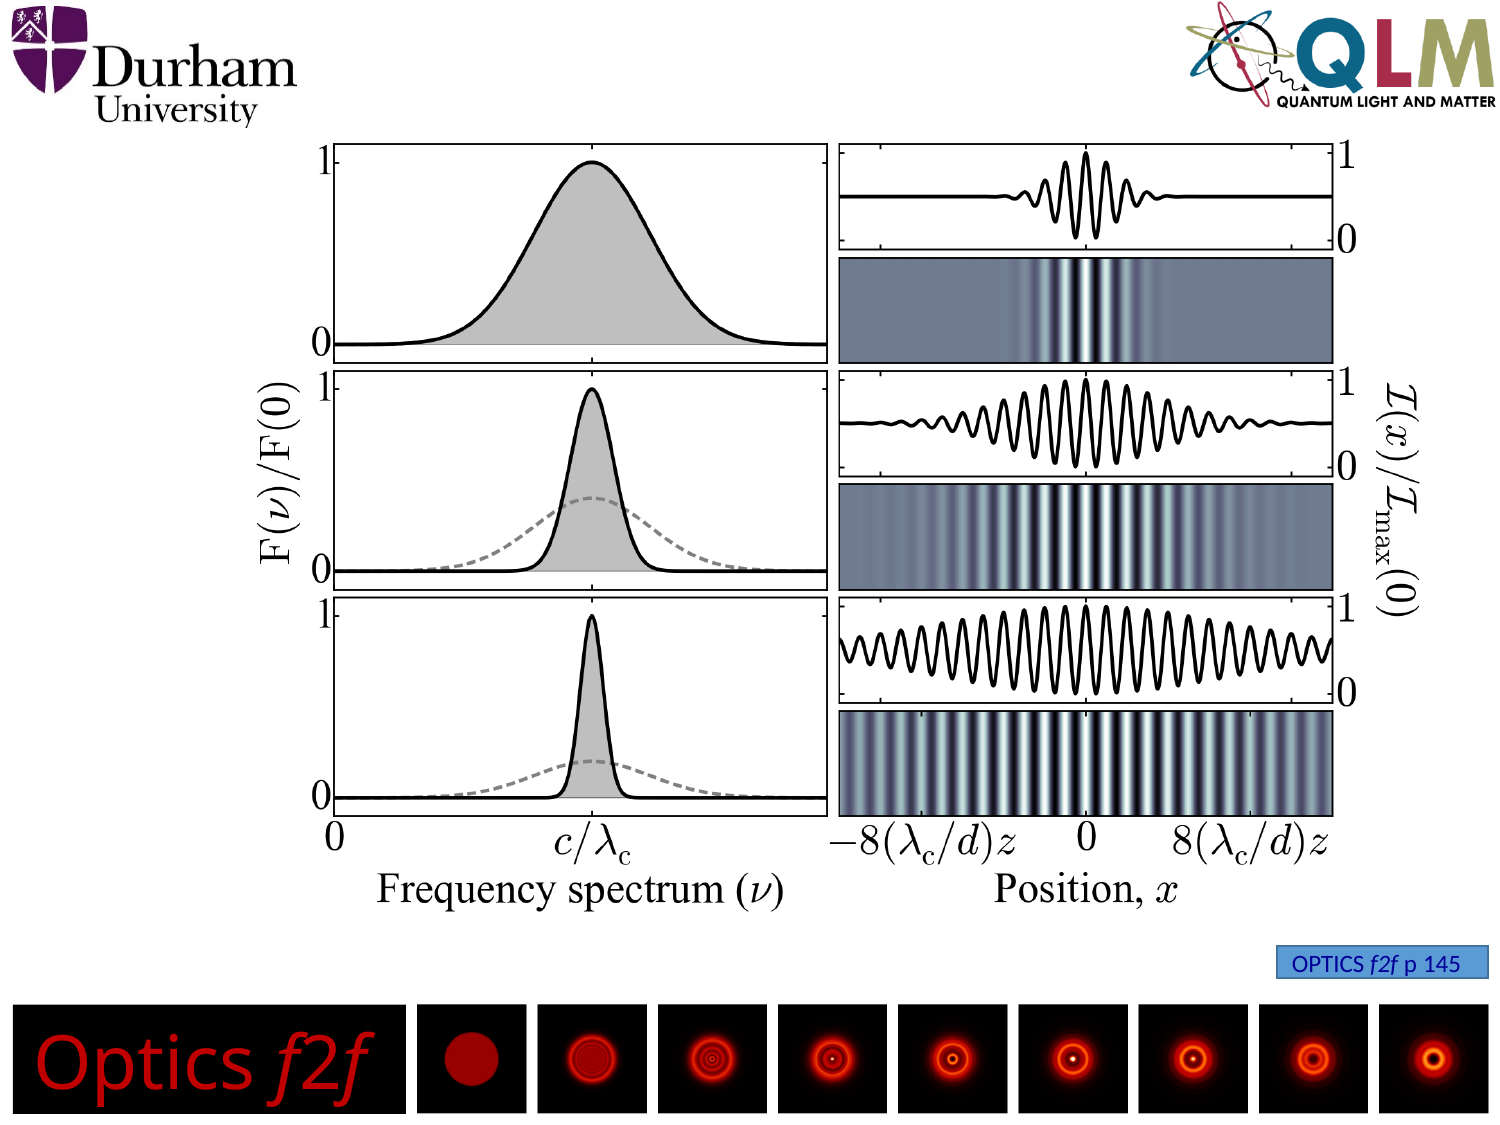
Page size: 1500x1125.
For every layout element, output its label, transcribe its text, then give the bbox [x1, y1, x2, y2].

picture [406, 994, 1499, 1125]
text_box OPTICS f2f p 145 [1276, 945, 1489, 979]
picture [11, 6, 1443, 937]
picture [1183, 0, 1500, 113]
